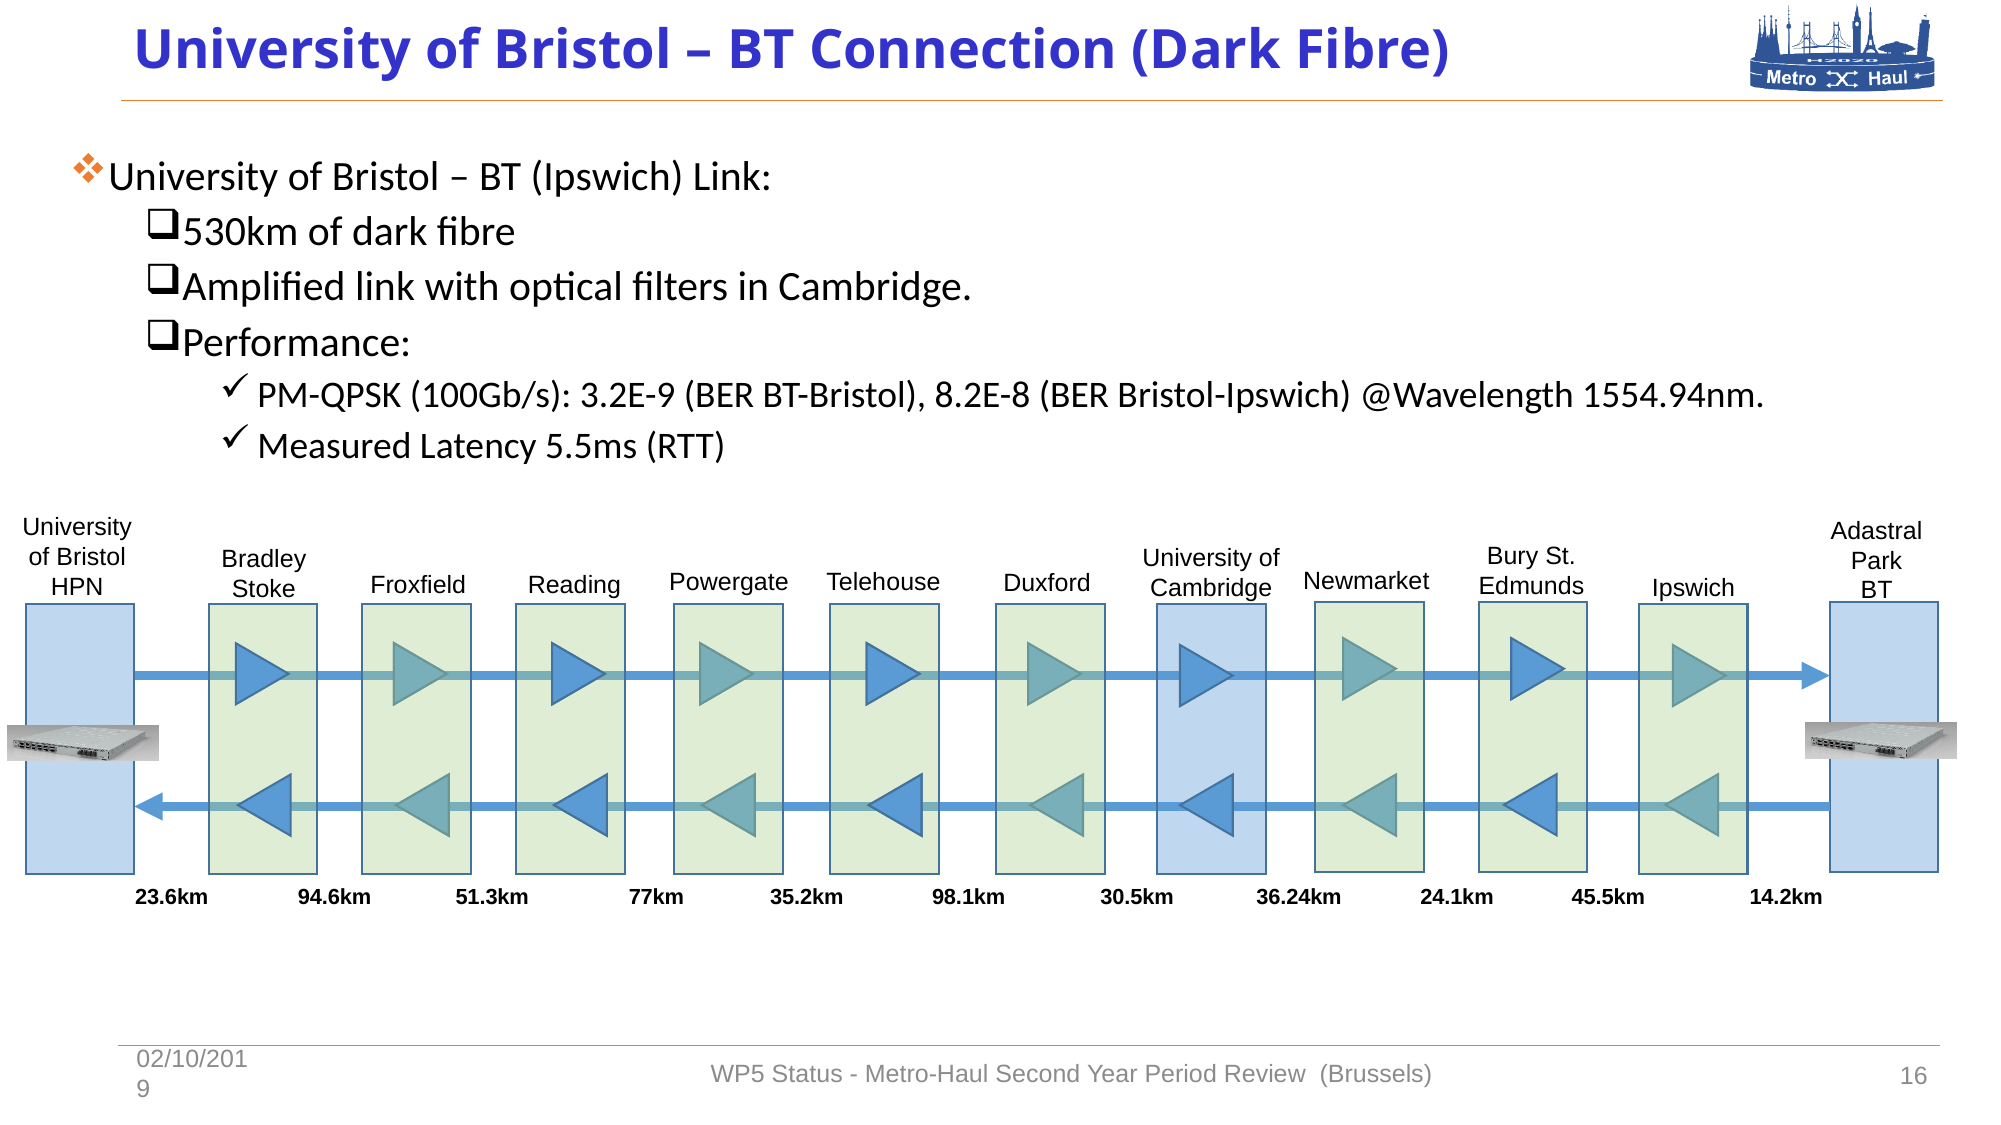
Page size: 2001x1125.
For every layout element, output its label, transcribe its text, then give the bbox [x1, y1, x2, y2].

text_box 77km [594, 875, 718, 917]
text_box [25, 761, 135, 875]
text_box [551, 641, 607, 675]
slide_number 16 [1873, 1044, 1943, 1105]
text_box [361, 807, 472, 875]
text_box [1314, 807, 1425, 873]
text_box [208, 603, 318, 675]
text_box Ipswich [1611, 564, 1776, 606]
text_box 51.3km [430, 875, 554, 917]
text_box [552, 772, 608, 806]
text_box 14.2km [1724, 875, 1848, 917]
text_box [515, 603, 626, 675]
text_box Telehouse [802, 558, 965, 600]
text_box Adastral Park BT [1794, 506, 1959, 549]
text_box [673, 807, 784, 875]
text_box [1829, 601, 1939, 722]
text_box [1178, 643, 1234, 675]
text_box [1478, 676, 1588, 806]
text_box [1510, 676, 1554, 702]
text_box [1501, 772, 1558, 806]
text_box [234, 641, 291, 675]
text_box [1314, 676, 1425, 806]
text_box 98.1km [907, 875, 1031, 917]
text_box [1156, 676, 1267, 806]
text_box University of Bristol HPN [0, 503, 159, 545]
text_box [1638, 807, 1749, 875]
text_box [1178, 676, 1234, 708]
text_box [234, 676, 287, 707]
text_box [361, 603, 472, 675]
text_box [551, 676, 604, 707]
text_box [829, 807, 940, 875]
text_box [361, 676, 472, 806]
text_box [866, 772, 923, 806]
picture [1805, 722, 1958, 759]
text_box Bradley Stoke [202, 534, 326, 577]
text_box [1478, 601, 1588, 675]
text_box [1156, 603, 1267, 675]
text_box University of Cambridge [1121, 533, 1302, 576]
text_box [1181, 807, 1234, 838]
text_box [515, 807, 626, 875]
text_box 94.6km [273, 875, 396, 917]
text_box [555, 807, 608, 838]
text_box [208, 807, 318, 875]
title University of Bristol – BT Connection (Dark Fibre) [118, 0, 1764, 102]
text_box [829, 676, 940, 806]
text_box Powergate [647, 557, 811, 599]
text_box [1177, 772, 1234, 806]
text_box [239, 807, 292, 838]
picture [7, 725, 160, 761]
text_box [865, 641, 922, 675]
text_box [995, 807, 1106, 875]
text_box [1314, 601, 1425, 675]
text_box Duxford [965, 558, 1129, 601]
text_box 45.5km [1546, 875, 1670, 917]
text_box [1510, 636, 1567, 675]
text_box 23.6km [110, 875, 233, 917]
text_box [208, 676, 318, 806]
text_box 24.1km [1395, 875, 1519, 917]
footer WP5 Status - Metro-Haul Second Year Period Review (Brussels) [287, 1042, 1858, 1103]
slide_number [121, 1042, 268, 1103]
text_box 35.2km [745, 875, 869, 917]
text_box Froxfield [350, 561, 486, 603]
text_box Newmarket [1284, 557, 1449, 599]
text_box [673, 603, 784, 675]
text_box [869, 807, 923, 838]
text_box [1638, 603, 1749, 675]
text_box Bury St. Edmunds [1449, 532, 1614, 574]
text_box 36.24km [1237, 875, 1361, 917]
text_box Reading [507, 561, 643, 603]
text_box [235, 772, 292, 806]
text_box [1505, 807, 1558, 838]
text_box [1156, 807, 1267, 875]
text_box [995, 676, 1106, 806]
text_box [515, 676, 626, 806]
text_box [829, 603, 940, 675]
text_box [1638, 676, 1749, 806]
text_box [1829, 759, 1939, 873]
text_box 30.5km [1075, 875, 1199, 917]
text_box [865, 676, 918, 707]
text_box [25, 603, 135, 725]
list University of Bristol – BT (Ipswich) Link: 530km of dark fibre Amplified link with optical filters in Cambridge. Performance: PM-QPSK (100Gb/s): 3.2E-9 (BER BT-Bristol), 8.2E-8 (BER Bristol-Ipswich) @Wavelength 1554.94nm. Measured Latency 5.5ms (RTT) [55, 141, 1877, 487]
picture [1764, 2, 1935, 92]
text_box [995, 603, 1106, 675]
text_box [1478, 807, 1588, 873]
text_box [673, 676, 784, 806]
